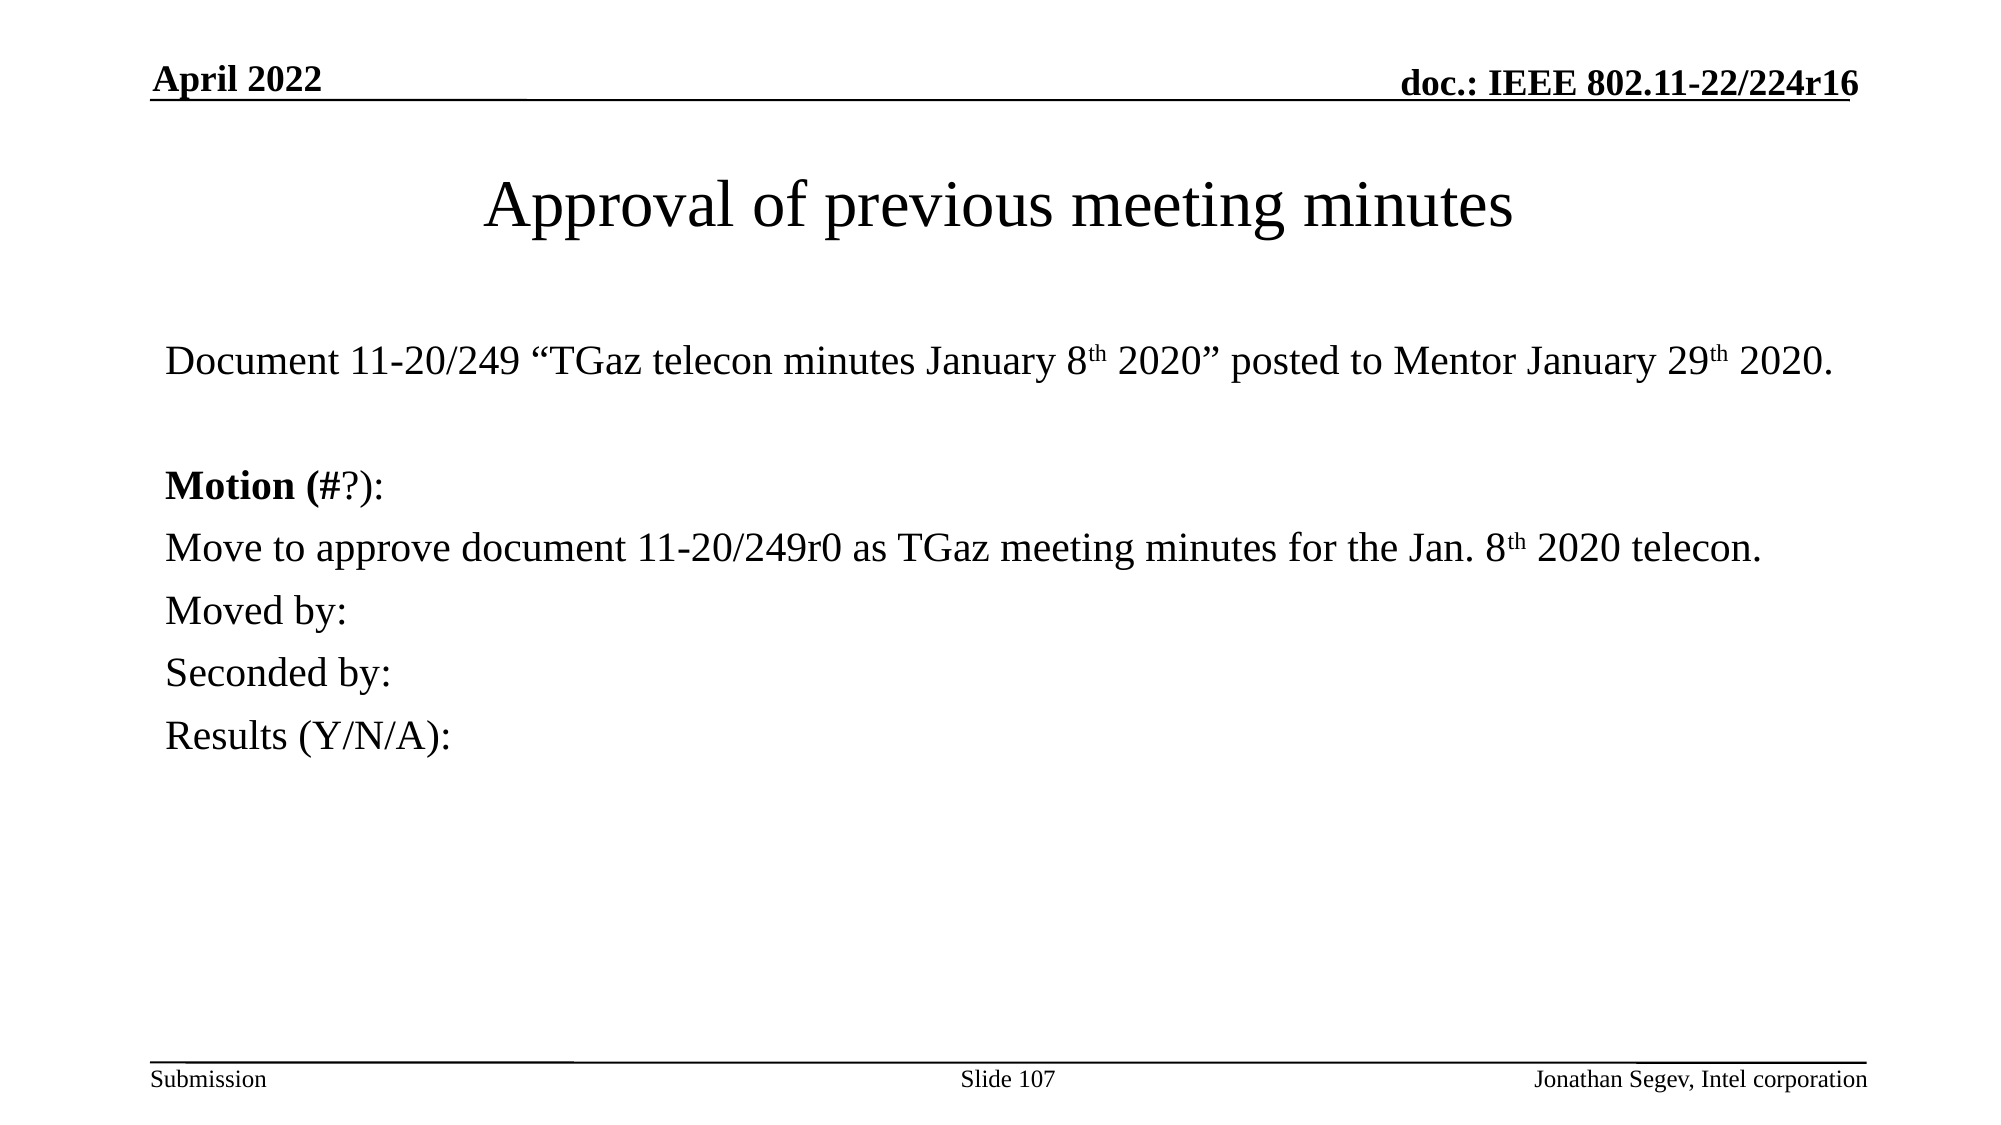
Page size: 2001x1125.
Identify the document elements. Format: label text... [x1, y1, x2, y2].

list Document 11-20/249 “TGaz telecon minutes January 8th 2020” posted to Mentor January 29th 2020. Motion (#?): Move to approve document 11-20/249r0 as TGaz meeting minutes for the Jan. 8th 2020 telecon. Moved by: Seconded by: Results (Y/N/A): [149, 324, 1850, 1000]
footer Jonathan Segev, Intel corporation [1171, 1061, 1869, 1093]
title Approval of previous meeting minutes [149, 112, 1850, 288]
slide_number Slide 107 [950, 1061, 1067, 1123]
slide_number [152, 54, 563, 100]
